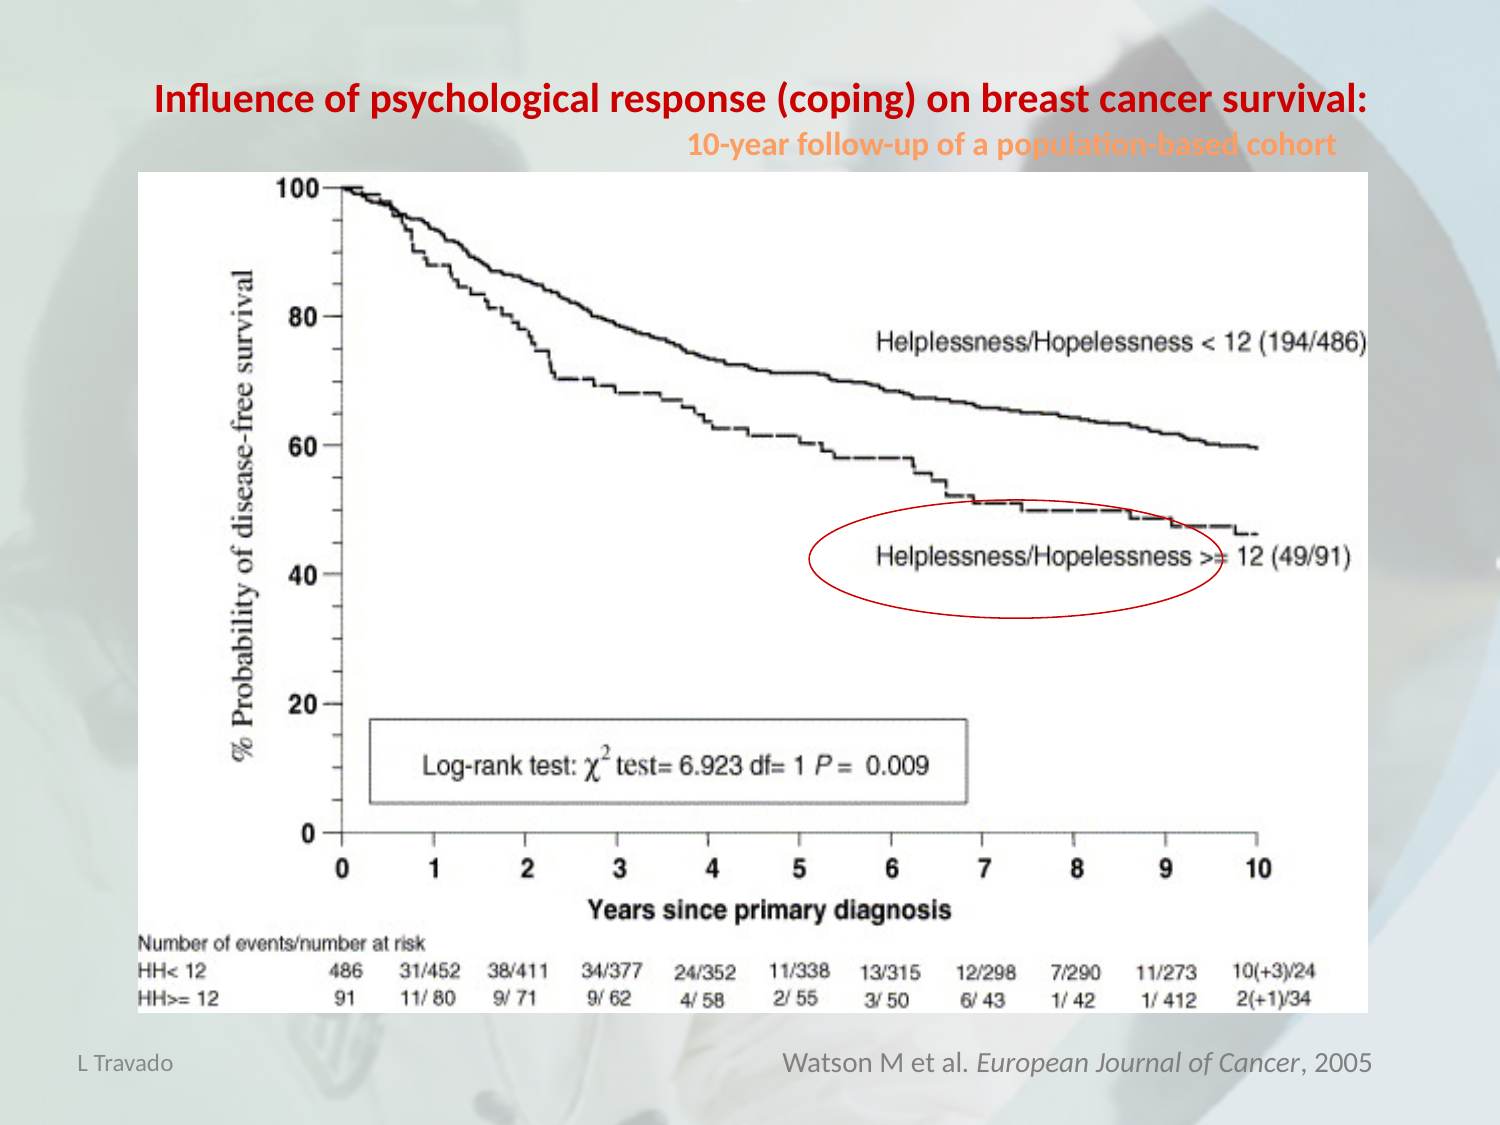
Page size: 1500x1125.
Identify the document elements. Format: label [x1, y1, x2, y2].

list [138, 172, 1368, 1013]
picture [0, 0, 1500, 1125]
